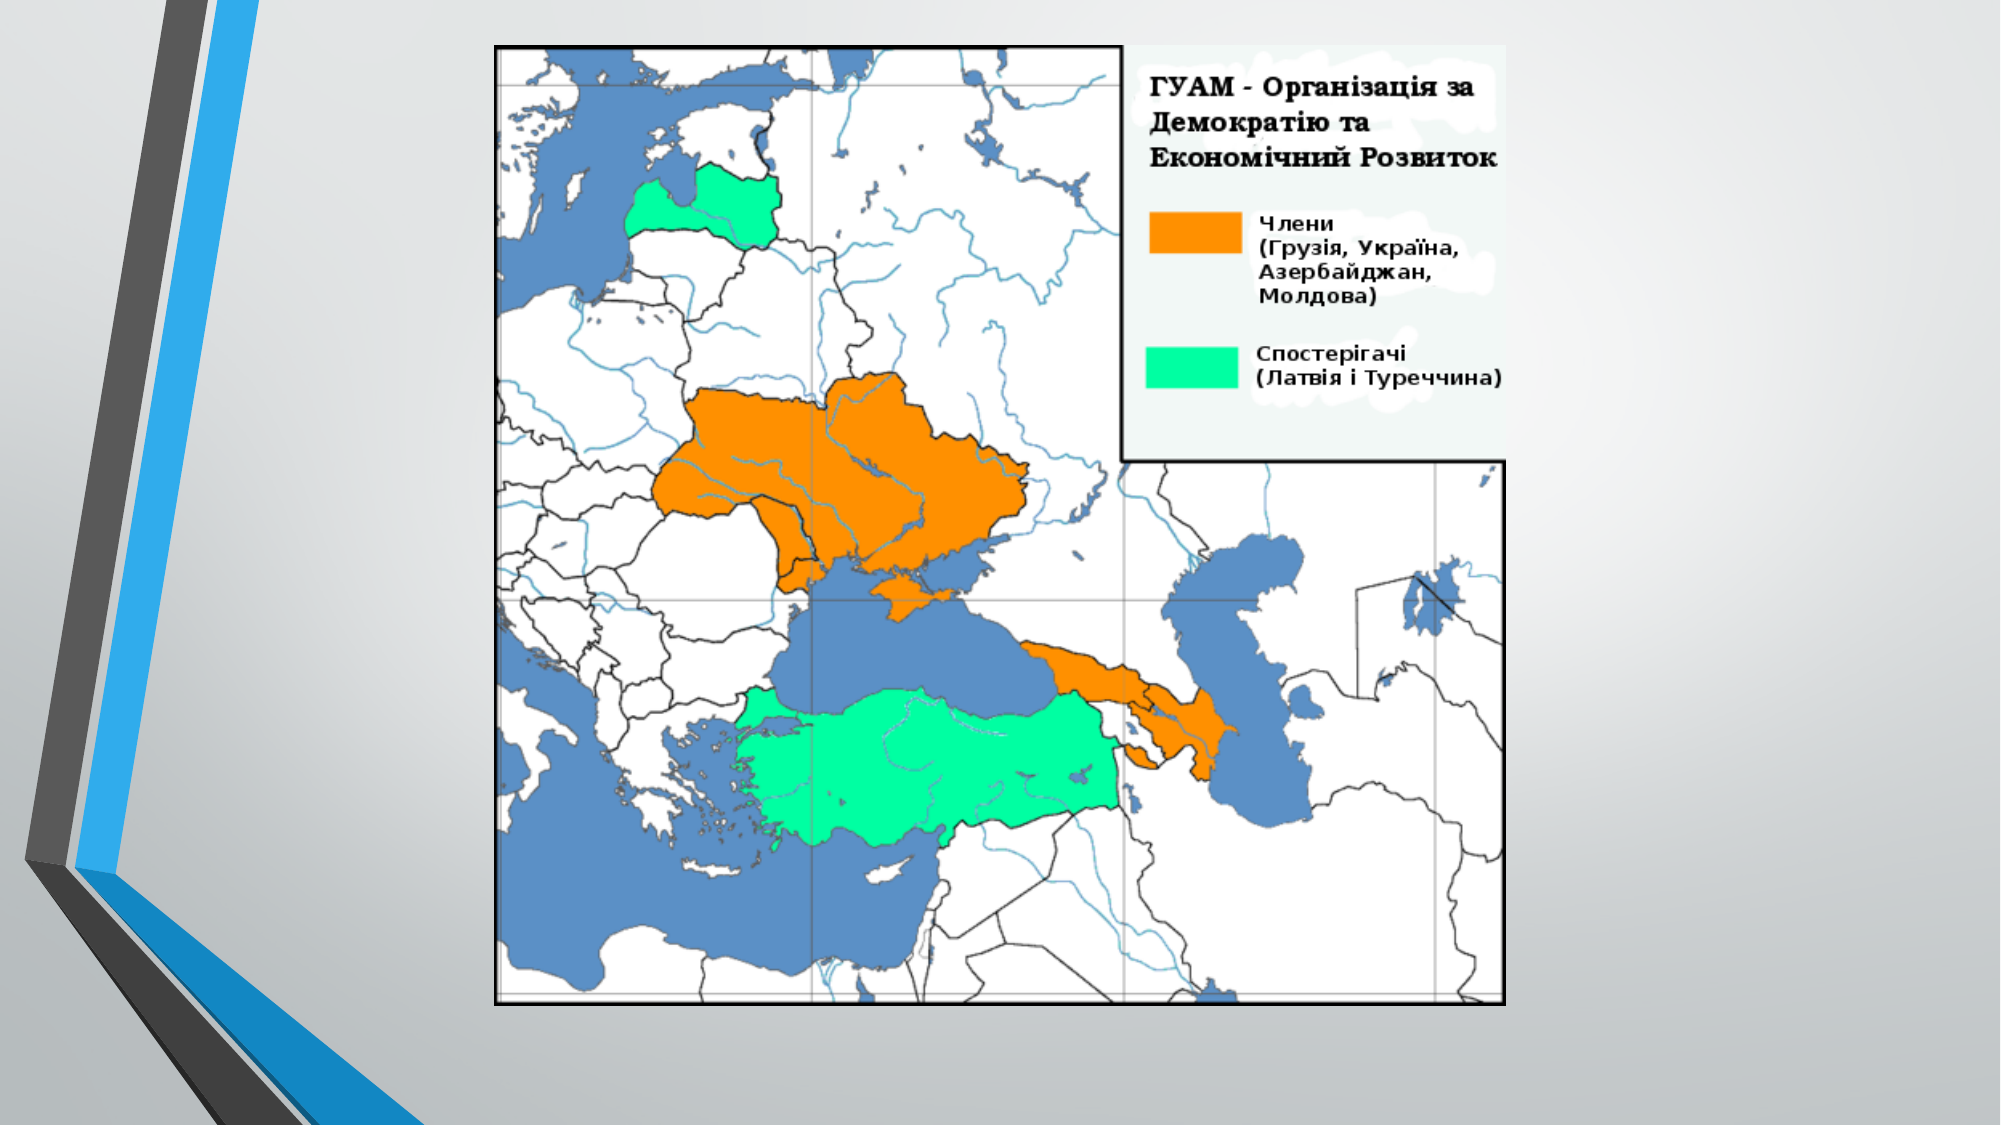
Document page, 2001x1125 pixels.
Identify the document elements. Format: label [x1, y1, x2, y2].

list [494, 45, 1506, 1006]
